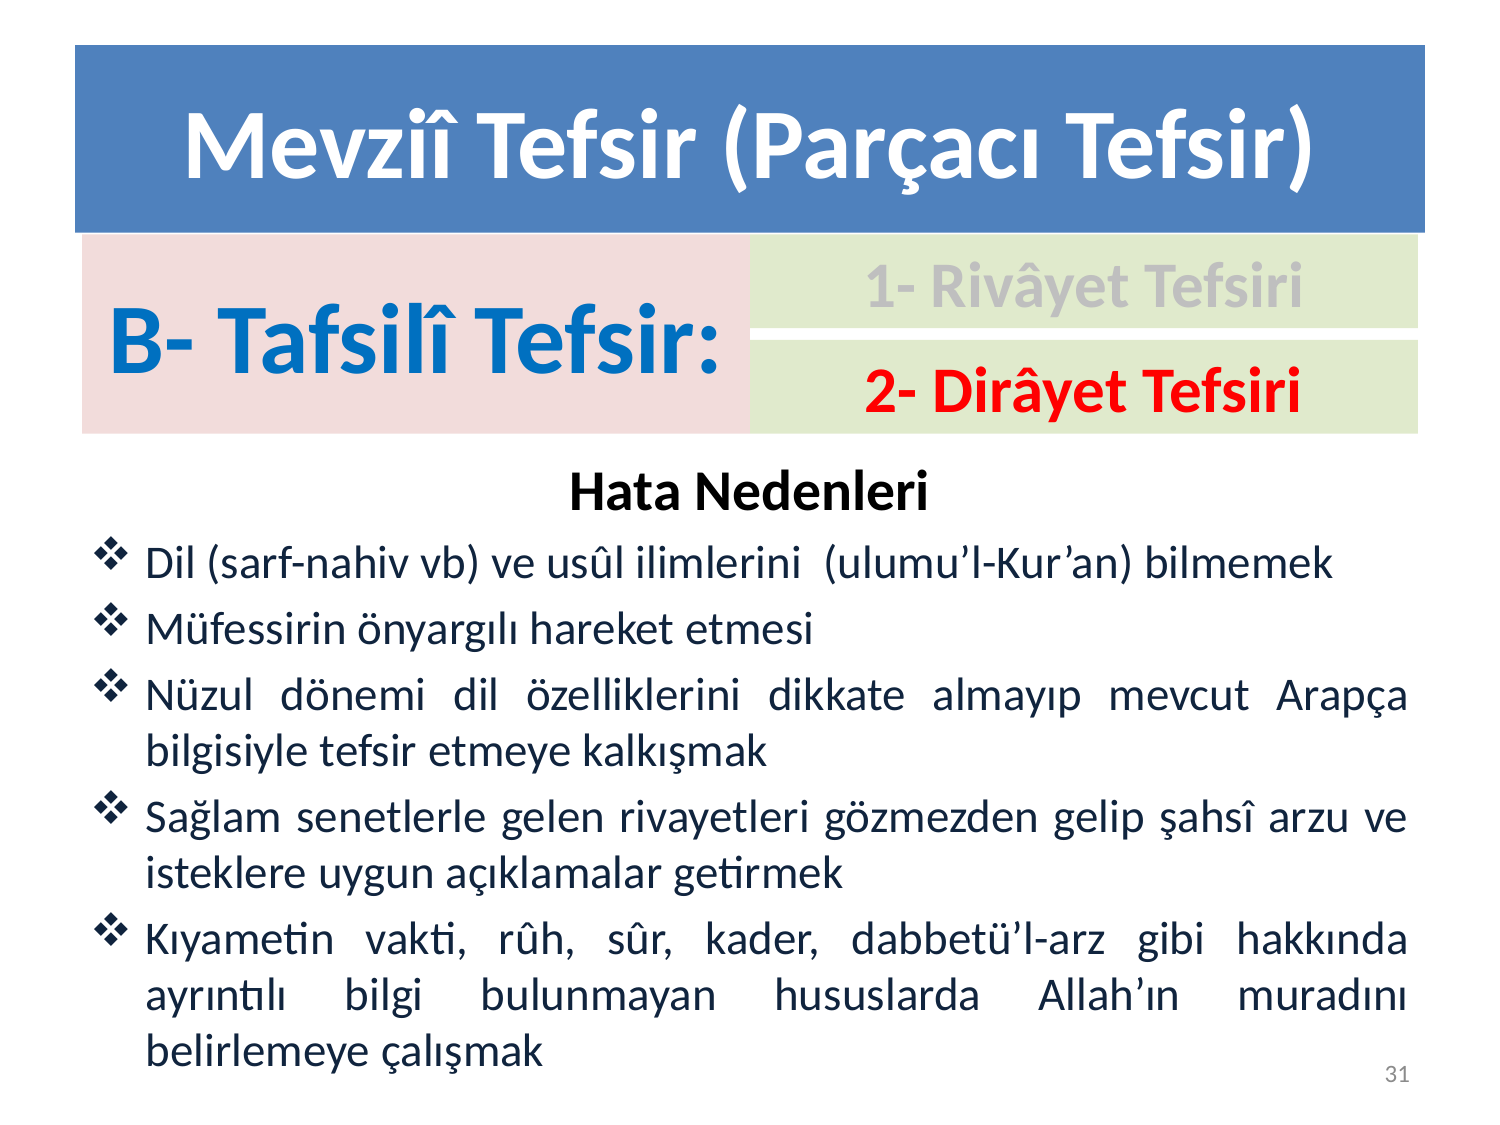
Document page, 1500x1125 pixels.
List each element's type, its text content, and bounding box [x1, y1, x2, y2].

text_box B- Tafsilî Tefsir: [82, 234, 750, 434]
text_box 2- Dirâyet Tefsiri [750, 339, 1418, 434]
list Hata Nedenleri Dil (sarf-nahiv vb) ve usûl ilimlerini (ulumu’l-Kur’an) bilmemek Müfessirin önyargılı hareket etmesi Nüzul dönemi dil özelliklerini dikkate almayıp mevcut Arapça bilgisiyle tefsir etmeye kalkışmak Sağlam senetlerle gelen rivayetleri gözmezden gelip şahsî arzu ve isteklere uygun açıklamalar getirmek Kıyametin vakti, rûh, sûr, kader, dabbetü’l-arz gibi hakkında ayrıntılı bilgi bulunmayan hususlarda Allah’ın muradını belirlemeye çalışmak [75, 445, 1425, 1102]
text_box 1- Rivâyet Tefsiri [750, 234, 1418, 329]
slide_number 31 [1074, 1042, 1425, 1103]
title Mevziî Tefsir (Parçacı Tefsir) [75, 45, 1425, 233]
